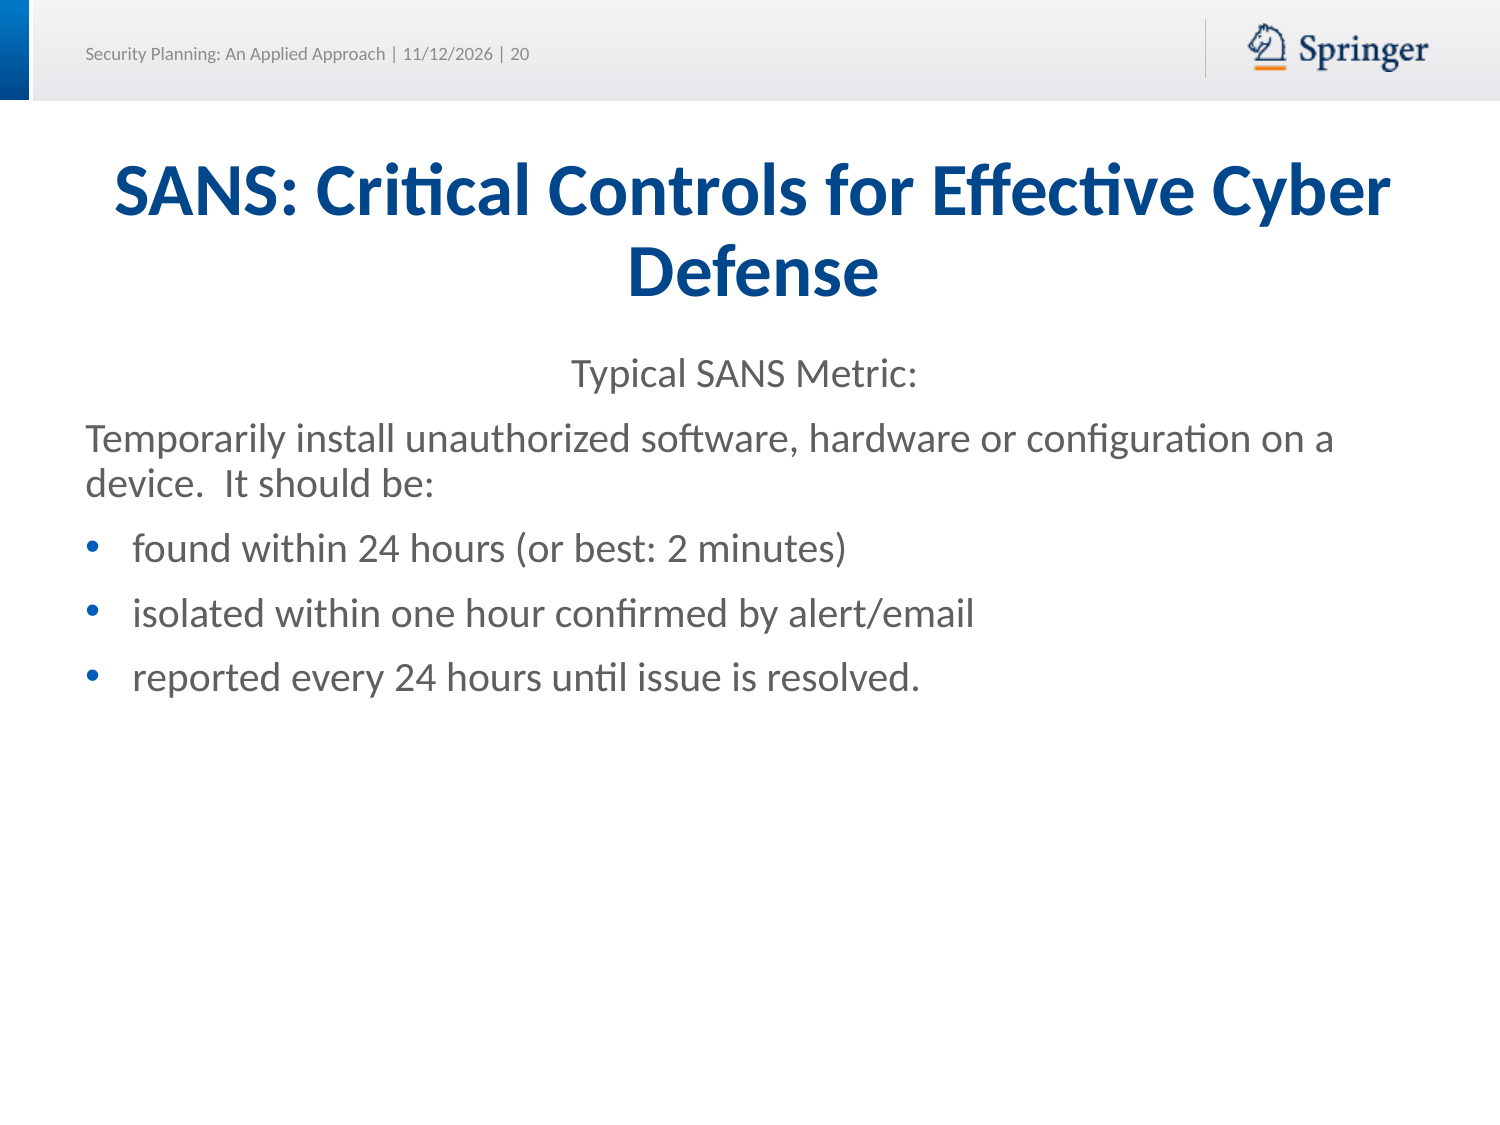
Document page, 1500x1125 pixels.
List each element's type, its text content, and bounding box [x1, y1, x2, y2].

list Typical SANS Metric: Temporarily install unauthorized software, hardware or configuration on a device. It should be: found within 24 hours (or best: 2 minutes) isolated within one hour confirmed by alert/email reported every 24 hours until issue is resolved. [85, 350, 1424, 1046]
title SANS: Critical Controls for Effective Cyber Defense [85, 150, 1424, 233]
picture [33, 0, 1500, 101]
